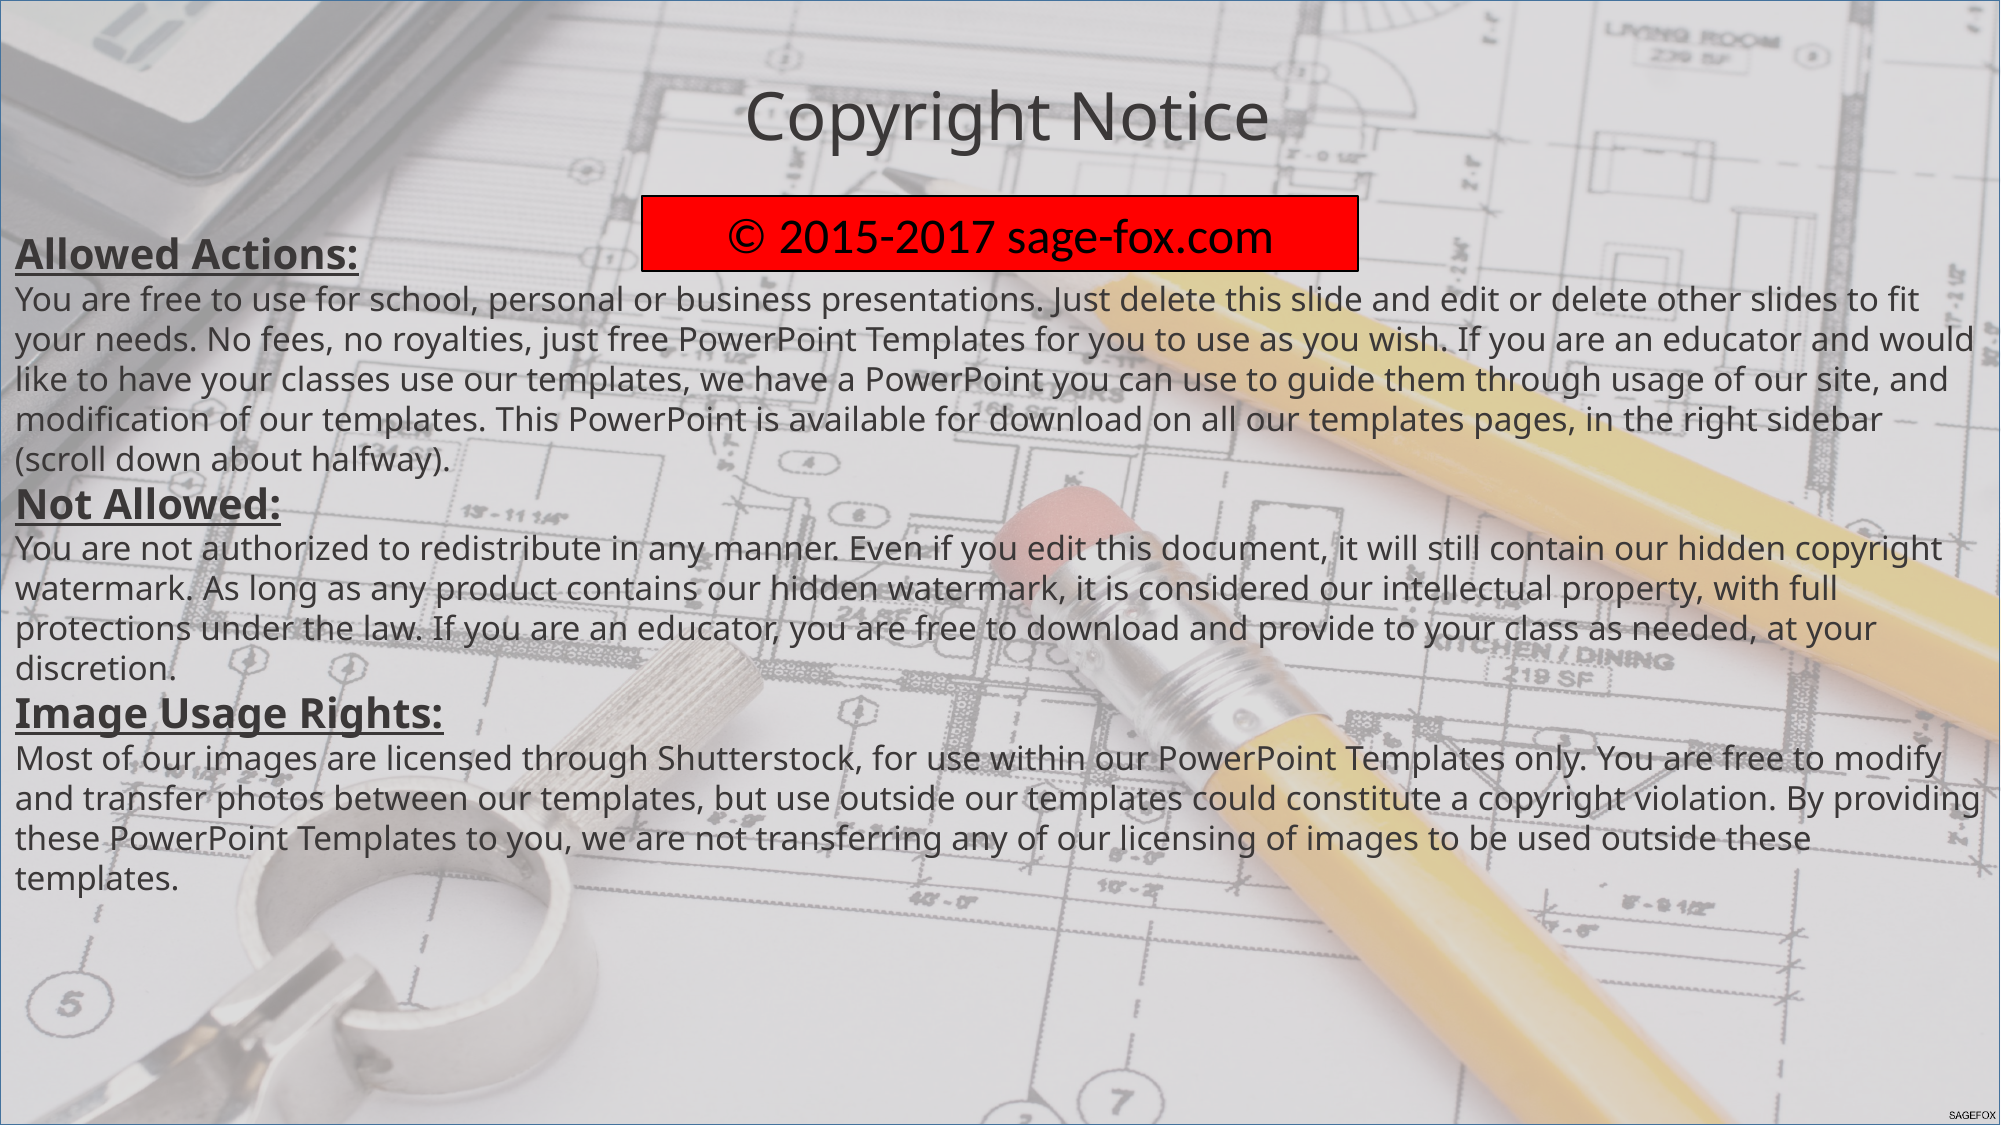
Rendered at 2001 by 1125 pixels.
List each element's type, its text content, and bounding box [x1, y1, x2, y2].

text_box Allowed Actions: You are free to use for school, personal or business presentations. Just delete this slide and edit or delete other slides to fit your needs. No fees, no royalties, just free PowerPoint Templates for you to use as you wish. If you are an educator and would like to have your classes use our templates, we have a PowerPoint you can use to guide them through usage of our site, and modification of our templates. This PowerPoint is available for download on all our templates pages, in the right sidebar (scroll down about halfway). Not Allowed: You are not authorized to redistribute in any manner. Even if you edit this document, it will still contain our hidden copyright watermark. As long as any product contains our hidden watermark, it is considered our intellectual property, with full protections under the law. If you are an educator, you are free to download and provide to your class as needed, at your discretion. Image Usage Rights: Most of our images are licensed through Shutterstock, for use within our PowerPoint Templates only. You are free to modify and transfer photos between our templates, but use outside our templates could constitute a copyright violation. By providing these PowerPoint Templates to you, we are not transferring any of our licensing of images to be used outside these templates. [0, 0, 2000, 1125]
text_box © 2015-2017 sage-fox.com [641, 196, 1358, 272]
title Copyright Notice [493, 60, 1524, 178]
